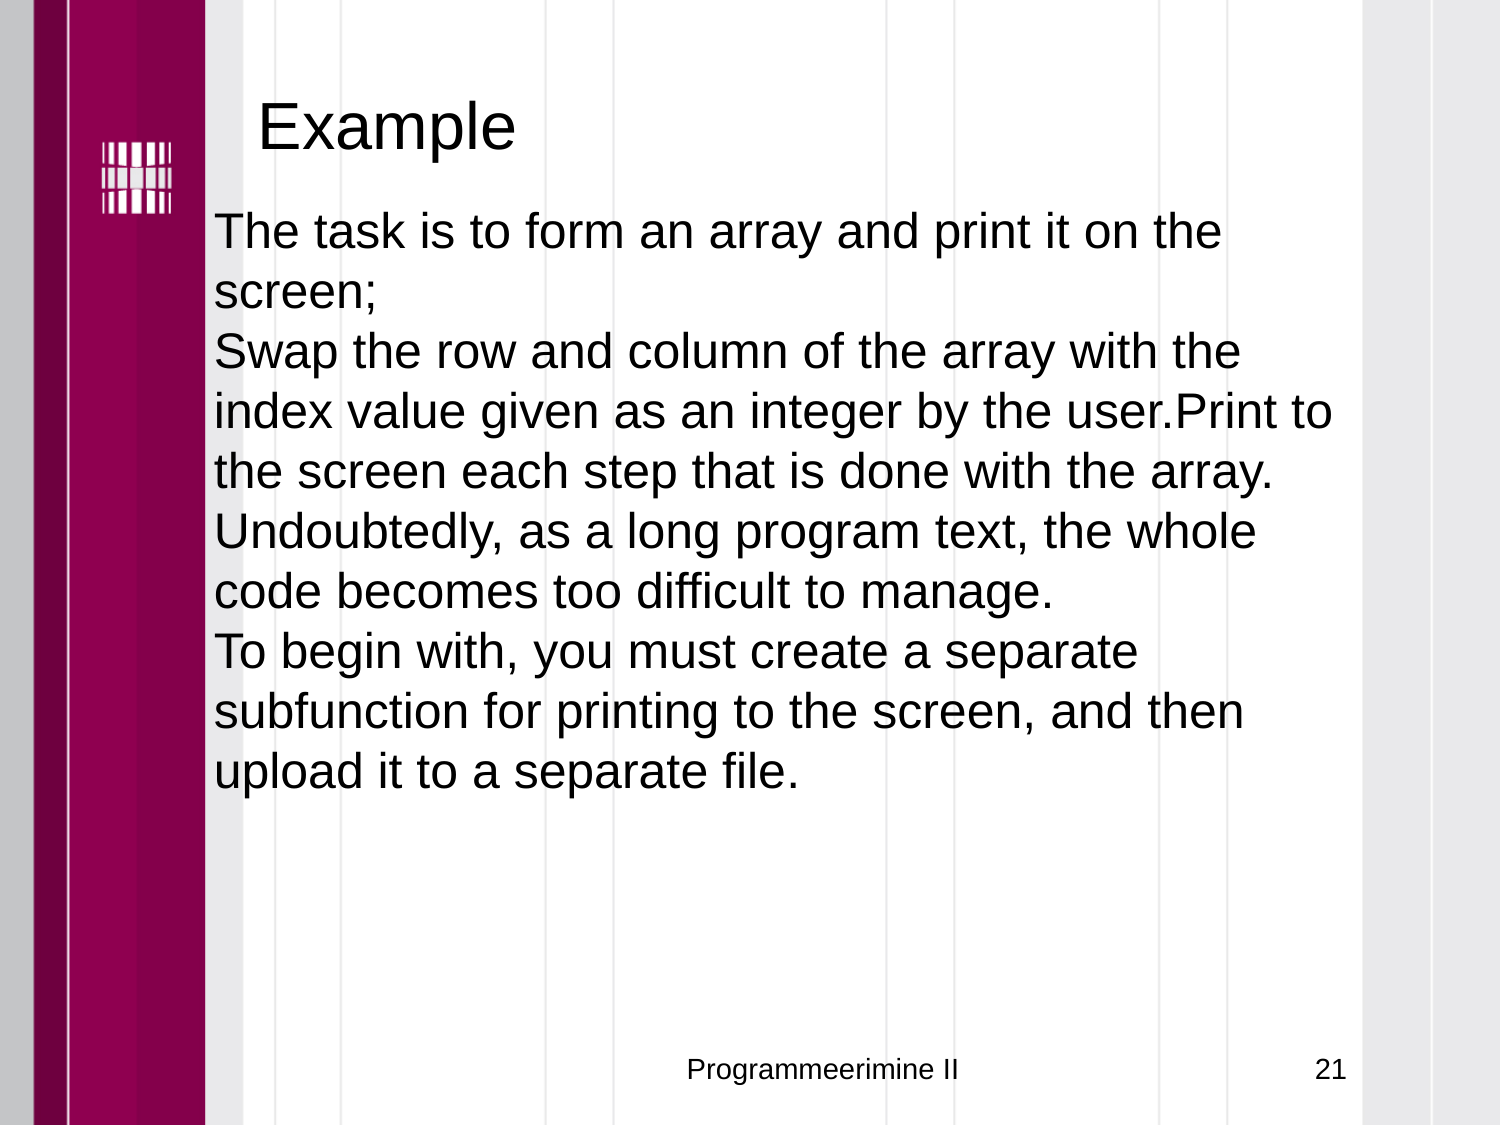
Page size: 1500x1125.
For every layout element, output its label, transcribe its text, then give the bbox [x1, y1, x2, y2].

title Example [242, 54, 1360, 191]
text_box The task is to form an array and print it on the screen; Swap the row and column of the array with the index value given as an integer by the user.Print to the screen each step that is done with the array. Undoubtedly, as a long program text, the whole code becomes too difficult to manage. To begin with, you must create a separate subfunction for printing to the screen, and then upload it to a separate file. [199, 191, 1362, 927]
slide_number 21 [1234, 1042, 1362, 1103]
picture [0, 0, 1500, 1125]
footer Programmeerimine II [430, 1042, 1224, 1103]
text_box [199, 299, 1388, 1000]
